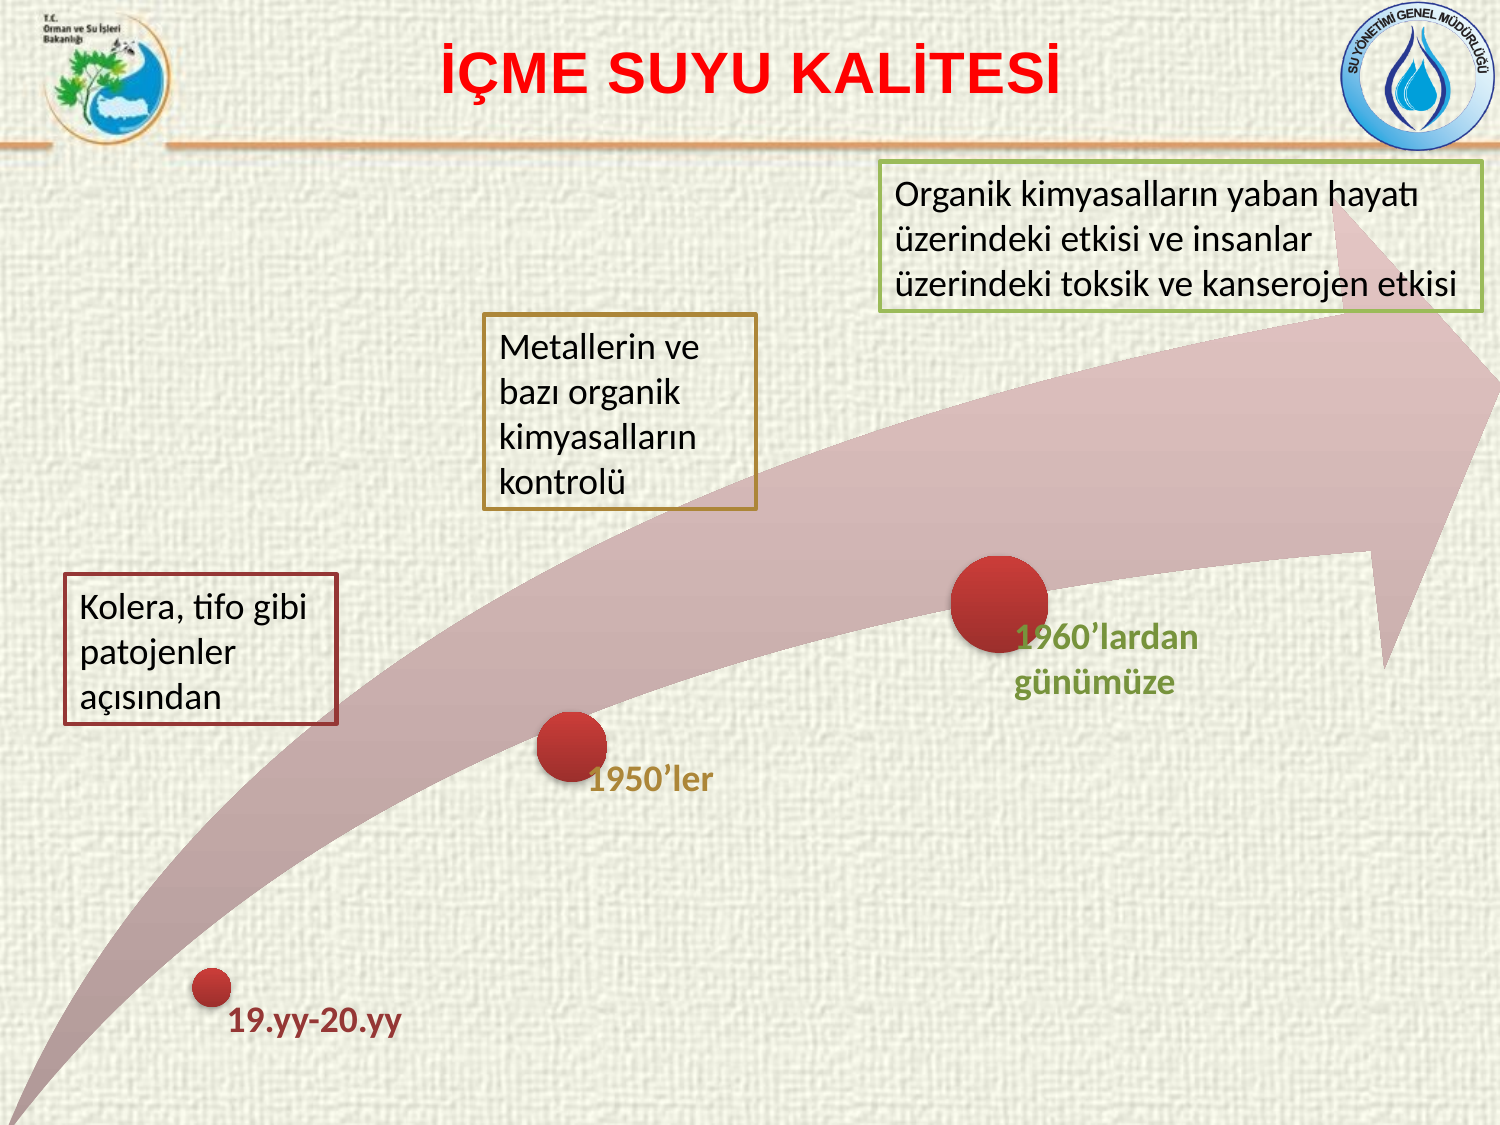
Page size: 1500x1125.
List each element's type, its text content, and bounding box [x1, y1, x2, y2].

text_box Organik kimyasalların yaban hayatı üzerindeki etkisi ve insanlar üzerindeki toksik ve kanserojen etkisi [878, 159, 1484, 194]
picture [0, 0, 1500, 1125]
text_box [1, 195, 1500, 1125]
text_box İÇME SUYU KALİTESİ [425, 27, 1078, 183]
